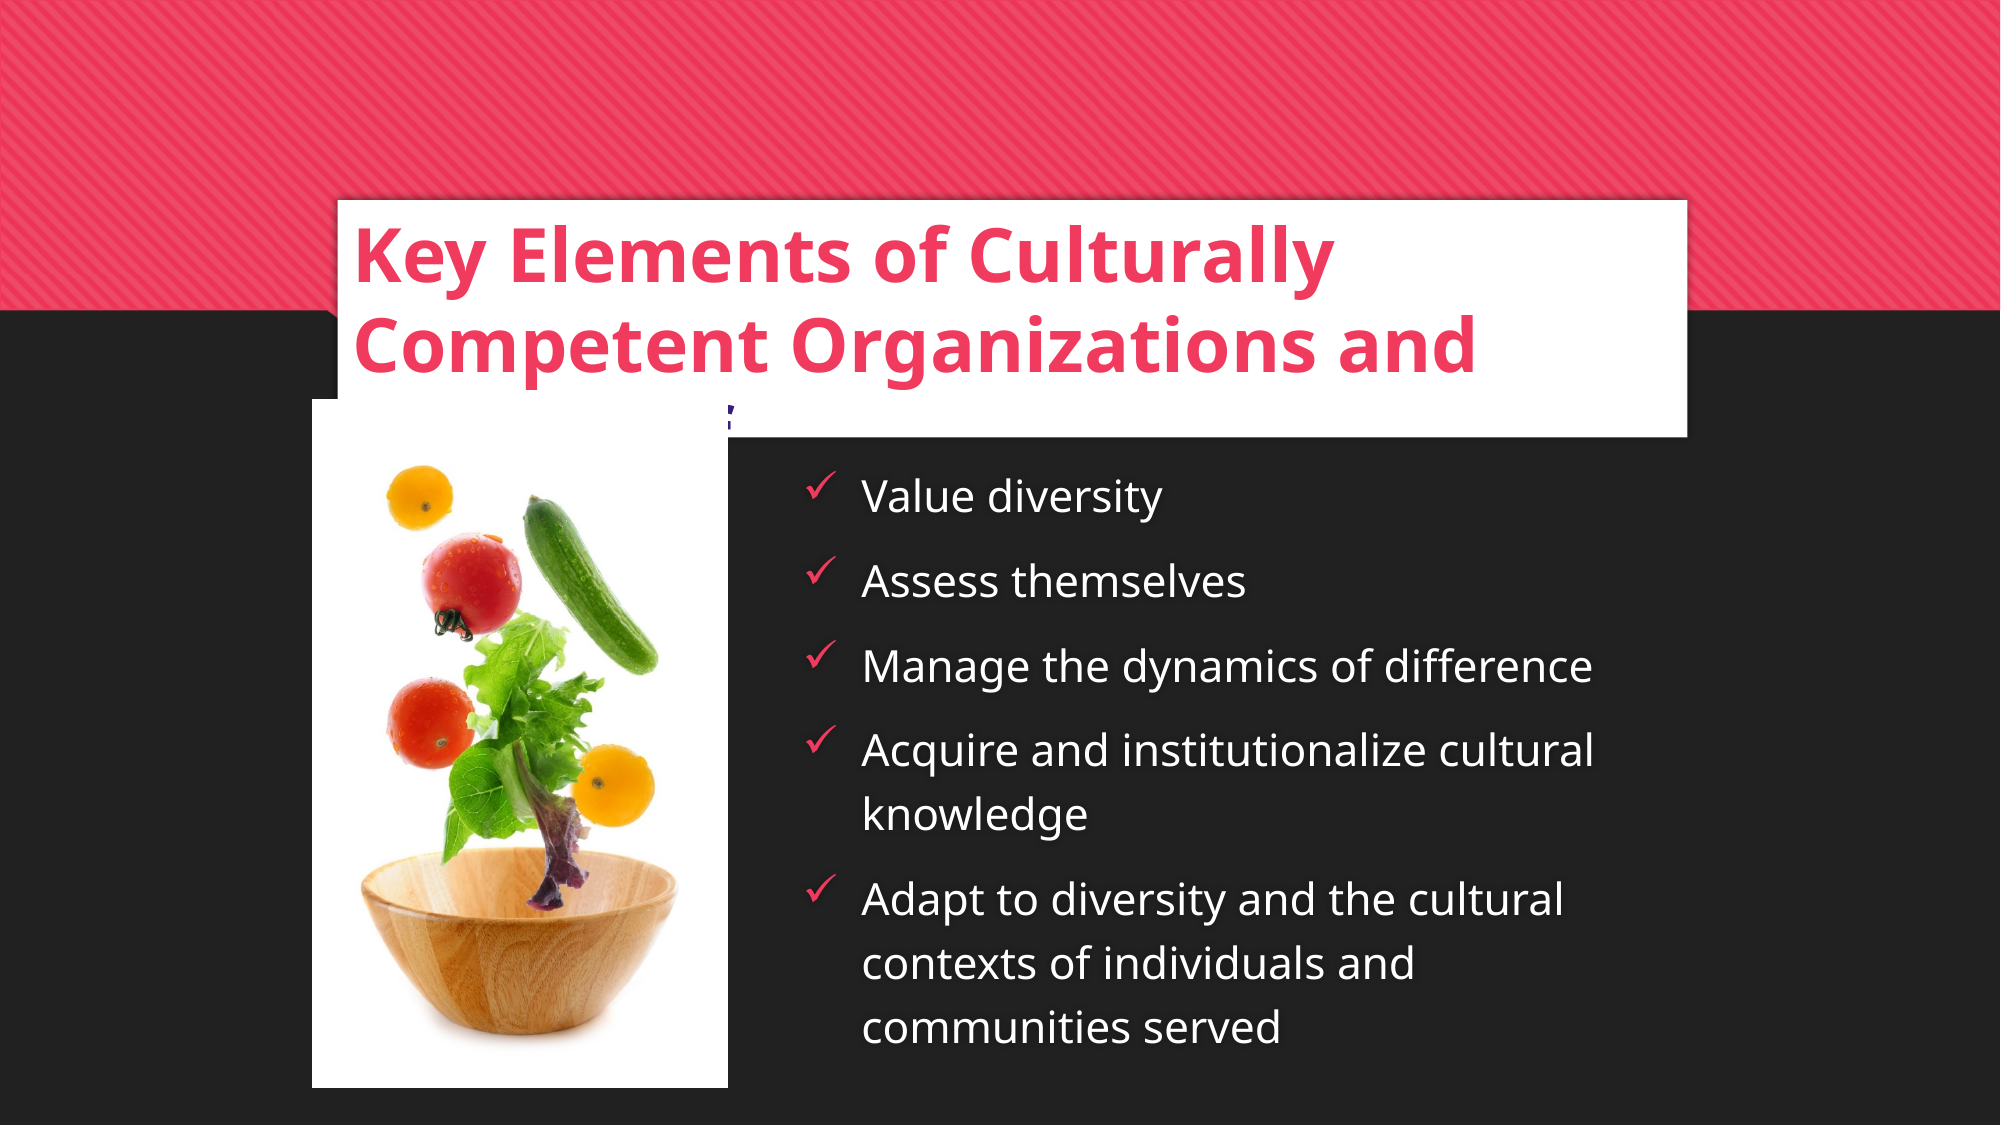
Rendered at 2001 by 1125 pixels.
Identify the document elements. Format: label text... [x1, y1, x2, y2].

picture [312, 399, 728, 1088]
title Key Elements of Culturally Competent Organizations and their Staff [337, 200, 1688, 438]
list Value diversity Assess themselves Manage the dynamics of difference Acquire and institutionalize cultural knowledge Adapt to diversity and the cultural contexts of individuals and communities served [787, 450, 1663, 1063]
